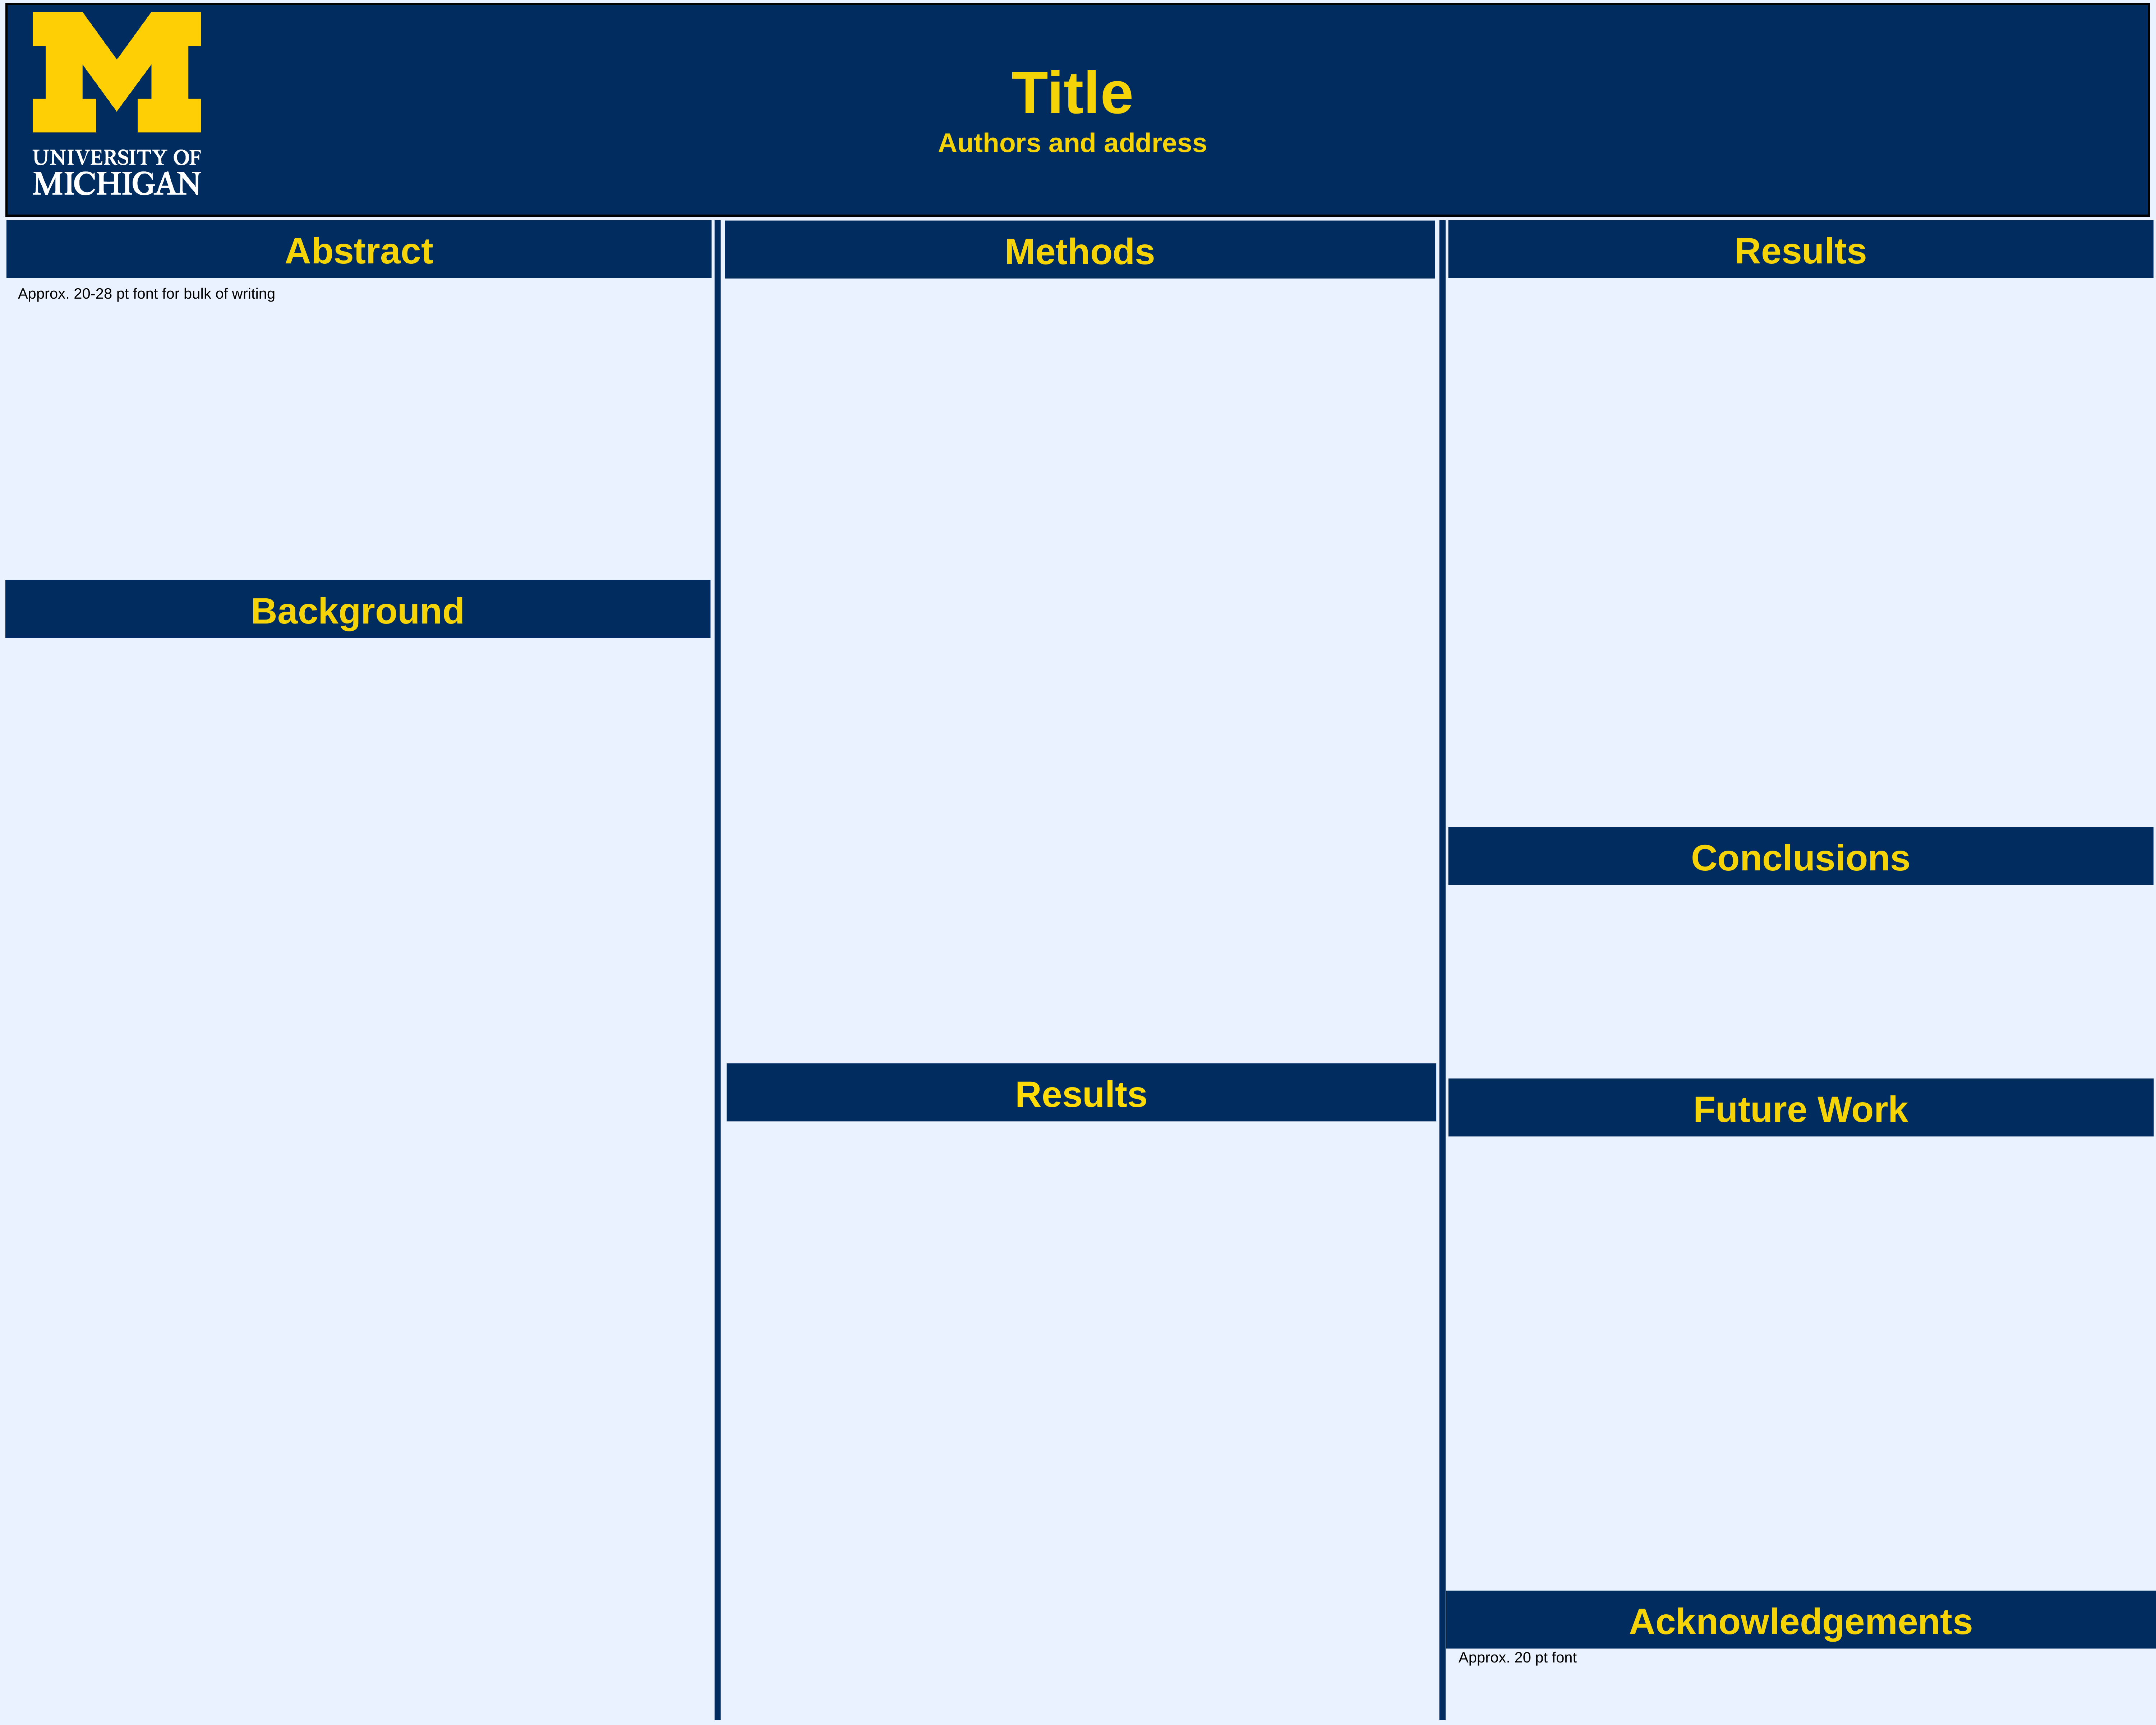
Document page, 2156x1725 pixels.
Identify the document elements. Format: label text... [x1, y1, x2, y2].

text_box Methods [725, 220, 1435, 279]
picture [31, 10, 201, 196]
text_box Results [1448, 220, 2154, 278]
text_box [6, 4, 2150, 216]
text_box Title Authors and address [225, 12, 1920, 199]
text_box Approx. 20-28 pt font for bulk of writing [11, 280, 712, 305]
text_box Future Work [1448, 1078, 2154, 1137]
text_box Background [5, 580, 711, 638]
text_box [1439, 219, 1446, 1721]
text_box Abstract [6, 220, 712, 278]
text_box [714, 219, 722, 1721]
text_box Conclusions [1448, 827, 2154, 885]
text_box Results [727, 1063, 1437, 1122]
text_box Acknowledgements [1446, 1591, 2156, 1649]
text_box Approx. 20 pt font [1451, 1644, 2154, 1669]
